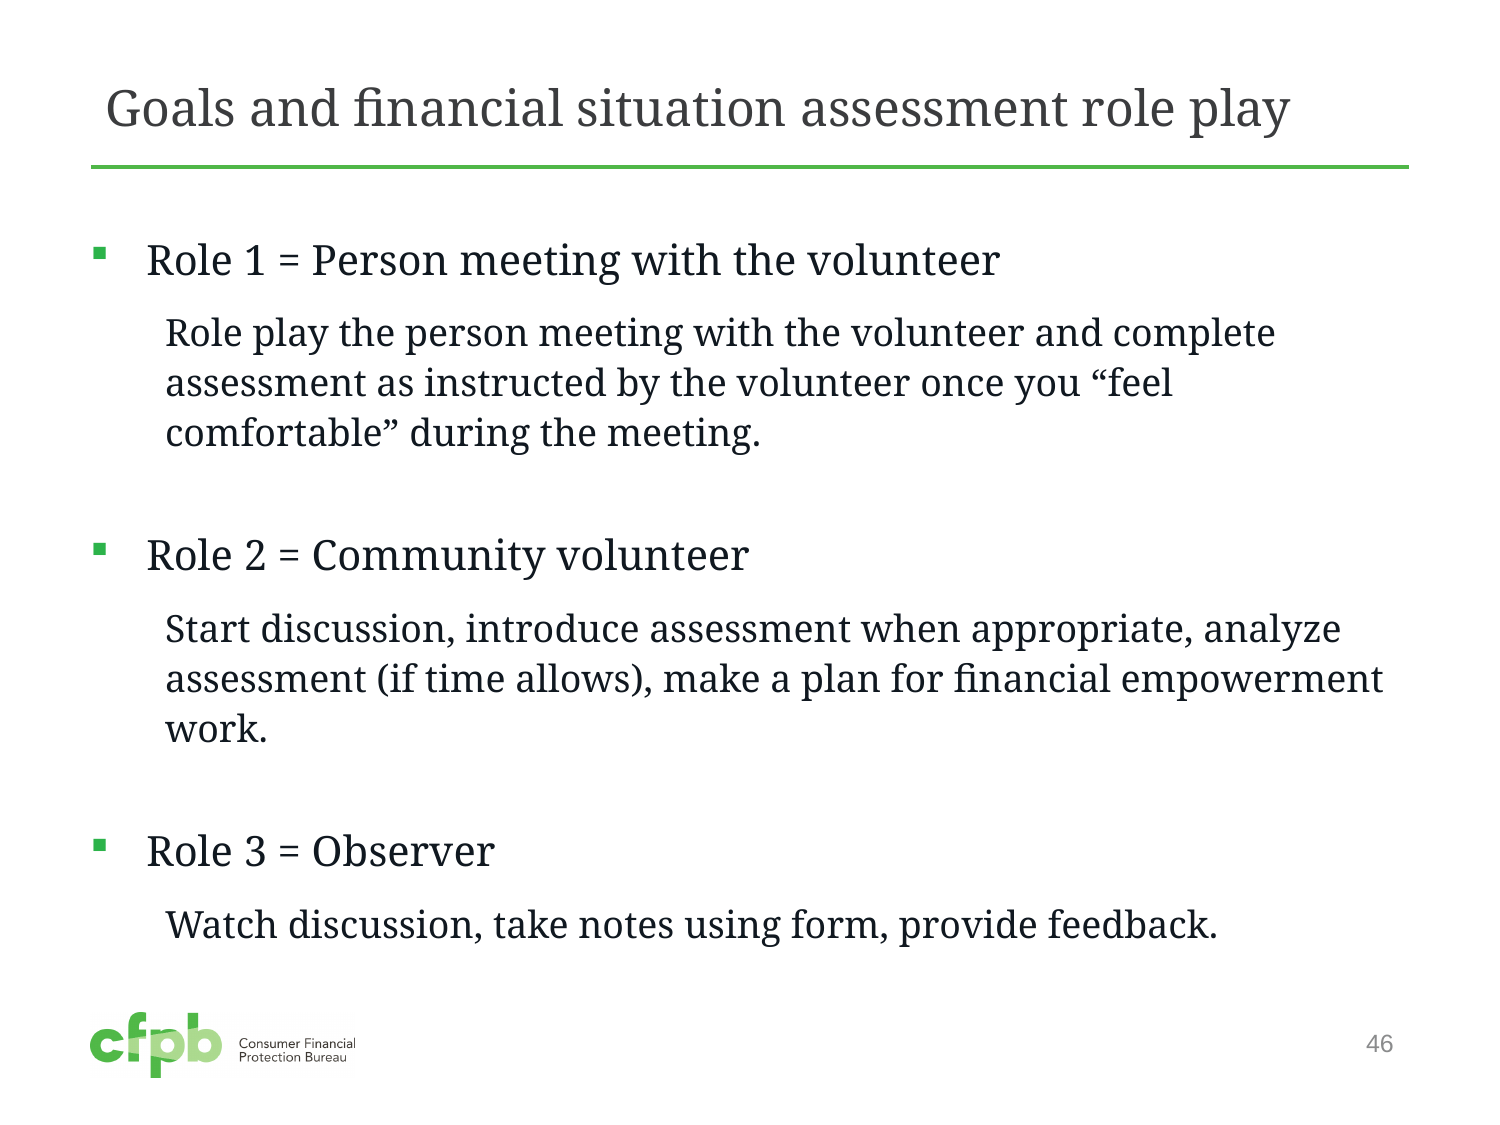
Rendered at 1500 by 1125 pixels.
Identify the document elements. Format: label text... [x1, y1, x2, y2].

title Goals and financial situation assessment role play [90, 45, 1410, 167]
list Role 1 = Person meeting with the volunteer Role play the person meeting with the volunteer and complete assessment as instructed by the volunteer once you “feel comfortable” during the meeting. Role 2 = Community volunteer Start discussion, introduce assessment when appropriate, analyze assessment (if time allows), make a plan for financial empowerment work. Role 3 = Observer Watch discussion, take notes using form, provide feedback. [75, 221, 1410, 965]
footer 46 [934, 1012, 1410, 1073]
picture [90, 1012, 355, 1078]
